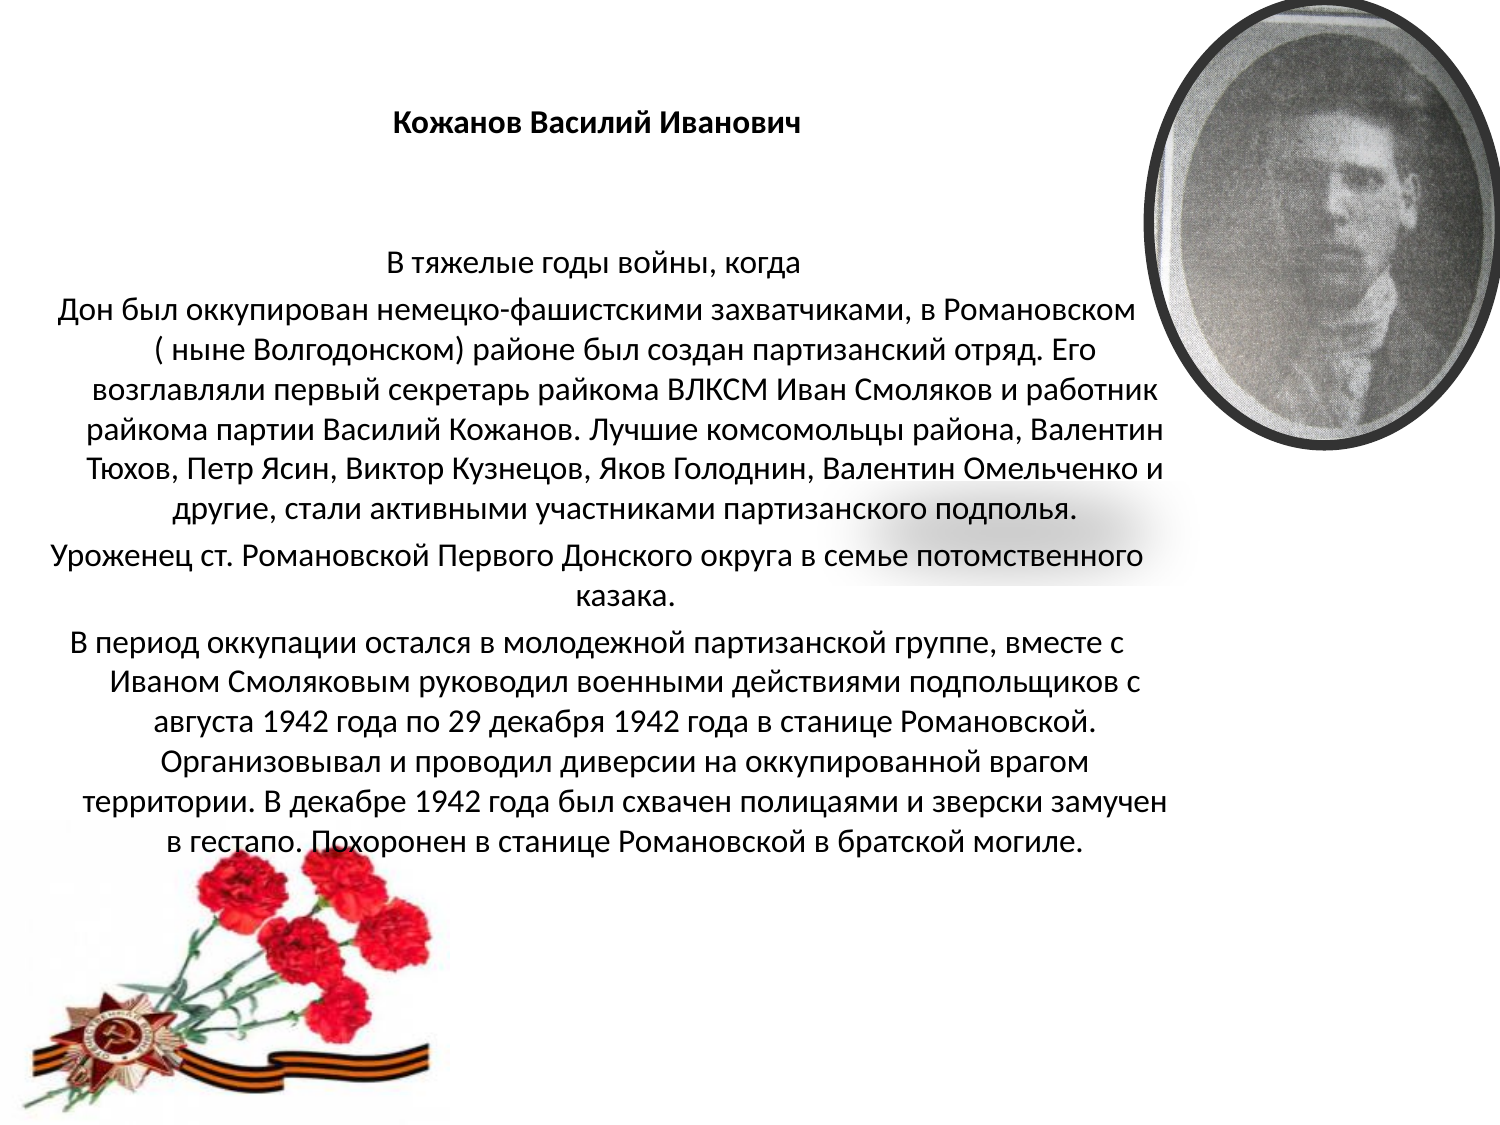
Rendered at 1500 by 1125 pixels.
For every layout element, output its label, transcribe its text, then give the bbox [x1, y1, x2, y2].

picture [1101, 6, 1500, 440]
list Кожанов Василий Иванович В тяжелые годы войны, когда Дон был оккупирован немецко-фашистскими захватчиками, в Романовском ( ныне Волгодонском) районе был создан партизанский отряд. Его возглавляли первый секретарь райкома ВЛКСМ Иван Смоляков и работник райкома партии Василий Кожанов. Лучшие комсомольцы района, Валентин Тюхов, Петр Ясин, Виктор Кузнецов, Яков Голоднин, Валентин Омельченко и другие, стали активными участниками партизанского подполья. Уроженец ст. Романовской Первого Донского округа в семье потомственного казака. В период оккупации остался в молодежной партизанской группе, вместе с Иваном Смоляковым руководил военными действиями подпольщиков с августа 1942 года по 29 декабря 1942 года в станице Романовской. Организовывал и проводил диверсии на оккупированной врагом территории. В декабре 1942 года был схвачен полицаями и зверски замучен в гестапо. Похоронен в станице Романовской в братской могиле. [0, 0, 1196, 973]
picture [0, 820, 451, 1125]
